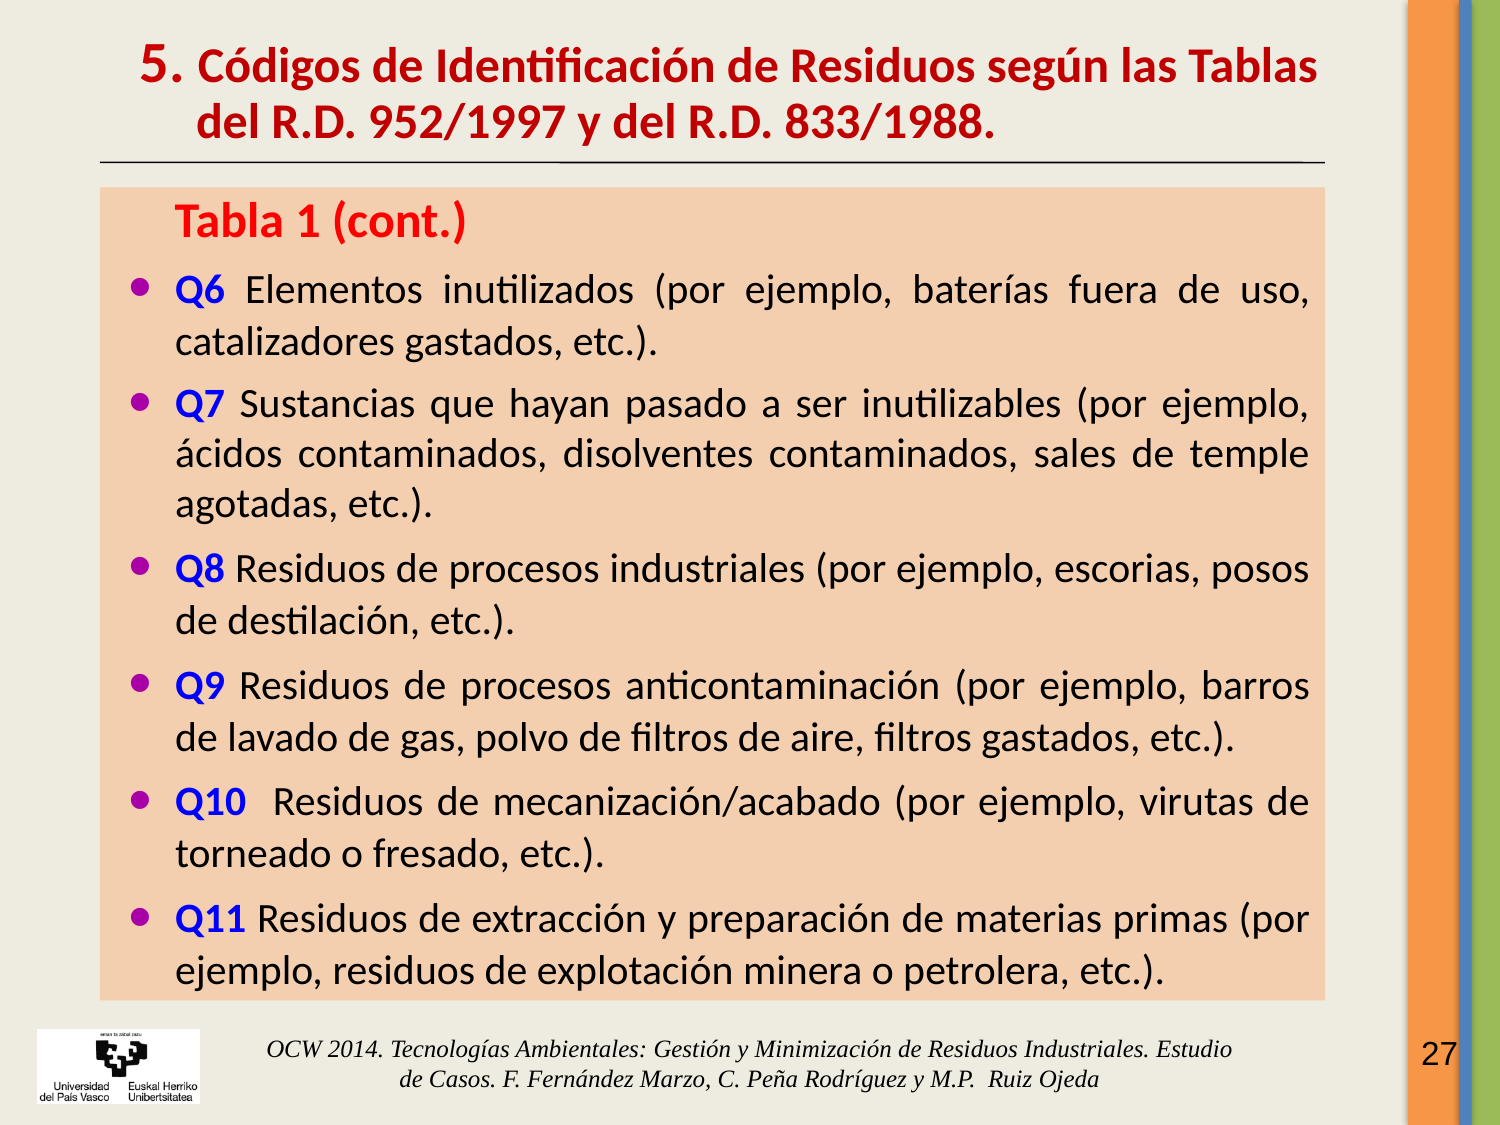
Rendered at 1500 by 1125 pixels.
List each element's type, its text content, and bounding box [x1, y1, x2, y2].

text_box OCW 2014. Tecnologías Ambientales: Gestión y Minimización de Residuos Industriales. Estudio de Casos. F. Fernández Marzo, C. Peña Rodríguez y M.P. Ruiz Ojeda [249, 1025, 1250, 1101]
text_box 5. Códigos de Identificación de Residuos según las Tablas del R.D. 952/1997 y del R.D. 833/1988. [124, 24, 1388, 157]
text_box Tabla 1 (cont.) Q6 Elementos inutilizados (por ejemplo, baterías fuera de uso, catalizadores gastados, etc.). Q7 Sustancias que hayan pasado a ser inutilizables (por ejemplo, ácidos contaminados, disolventes contaminados, sales de temple agotadas, etc.). Q8 Residuos de procesos industriales (por ejemplo, escorias, posos de destilación, etc.). Q9 Residuos de procesos anticontaminación (por ejemplo, barros de lavado de gas, polvo de filtros de aire, filtros gastados, etc.). Q10 Residuos de mecanización/acabado (por ejemplo, virutas de torneado o fresado, etc.). Q11 Residuos de extracción y preparación de materias primas (por ejemplo, residuos de explotación minera o petrolera, etc.). [99, 187, 1325, 1001]
text_box 27 [1406, 1025, 1500, 1104]
picture [37, 1029, 201, 1104]
